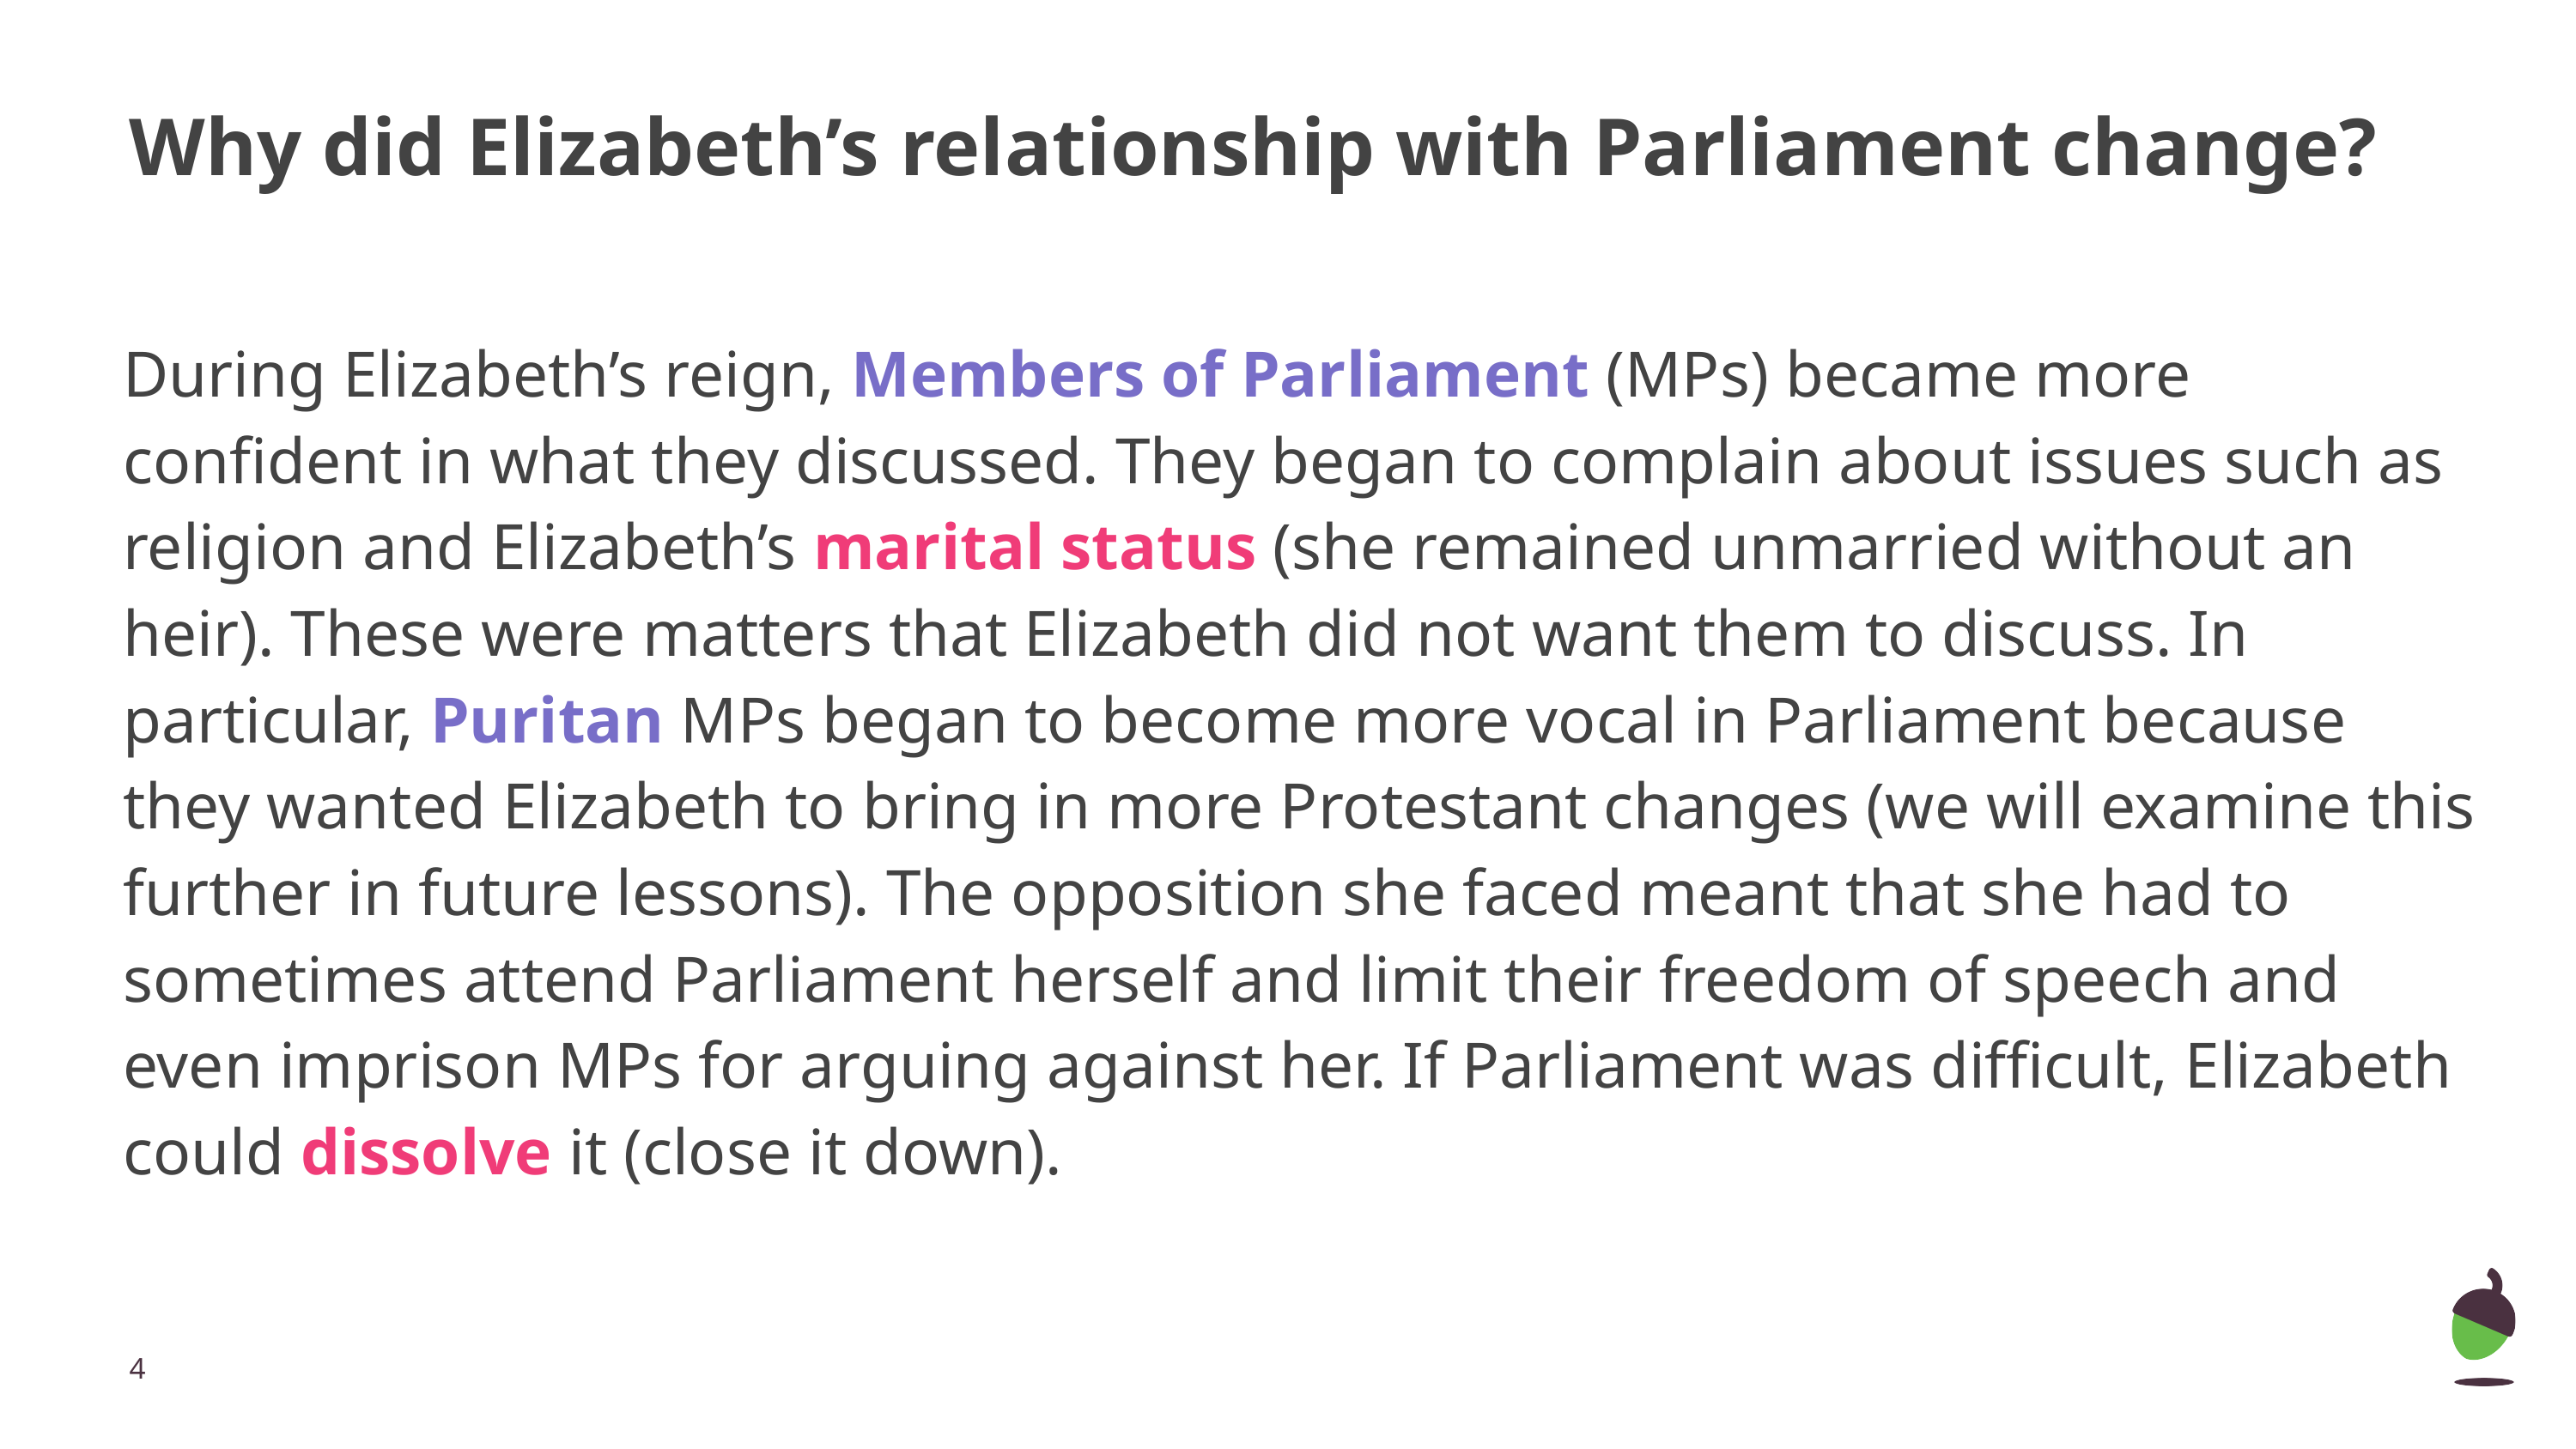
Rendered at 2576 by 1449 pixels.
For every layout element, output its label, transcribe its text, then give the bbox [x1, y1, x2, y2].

title Why did Elizabeth’s relationship with Parliament change? [129, 82, 2447, 312]
list During Elizabeth’s reign, Members of Parliament (MPs) became more confident in what they discussed. They began to complain about issues such as religion and Elizabeth’s marital status (she remained unmarried without an heir). These were matters that Elizabeth did not want them to discuss. In particular, Puritan MPs began to become more vocal in Parliament because they wanted Elizabeth to bring in more Protestant changes (we will examine this further in future lessons). The opposition she faced meant that she had to sometimes attend Parliament herself and limit their freedom of speech and even imprison MPs for arguing against her. If Parliament was difficult, Elizabeth could dissolve it (close it down). [123, 323, 2479, 1220]
picture [2451, 1268, 2516, 1386]
slide_number ‹#› [129, 1349, 332, 1401]
